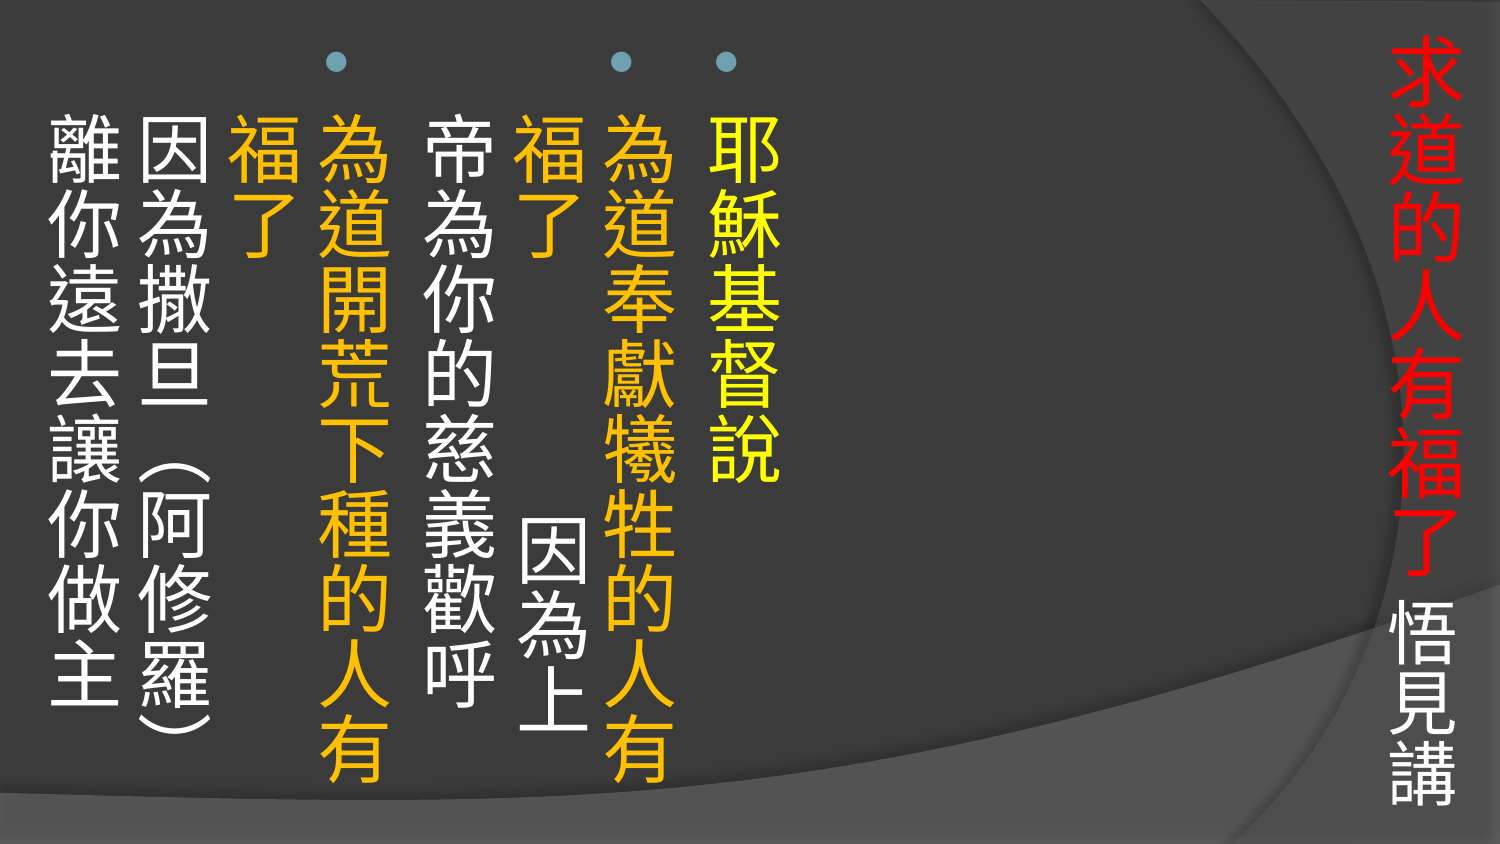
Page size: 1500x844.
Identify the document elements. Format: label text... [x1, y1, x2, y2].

list 耶穌基督說 為道奉獻犧牲的人有福了 因為上帝為你的慈義歡呼 為道開荒下種的人有福了 因為撒旦（阿修羅）離你遠去讓你做主 [29, 27, 1365, 820]
title 求道的人有福了 悟見講 [1364, 21, 1483, 820]
